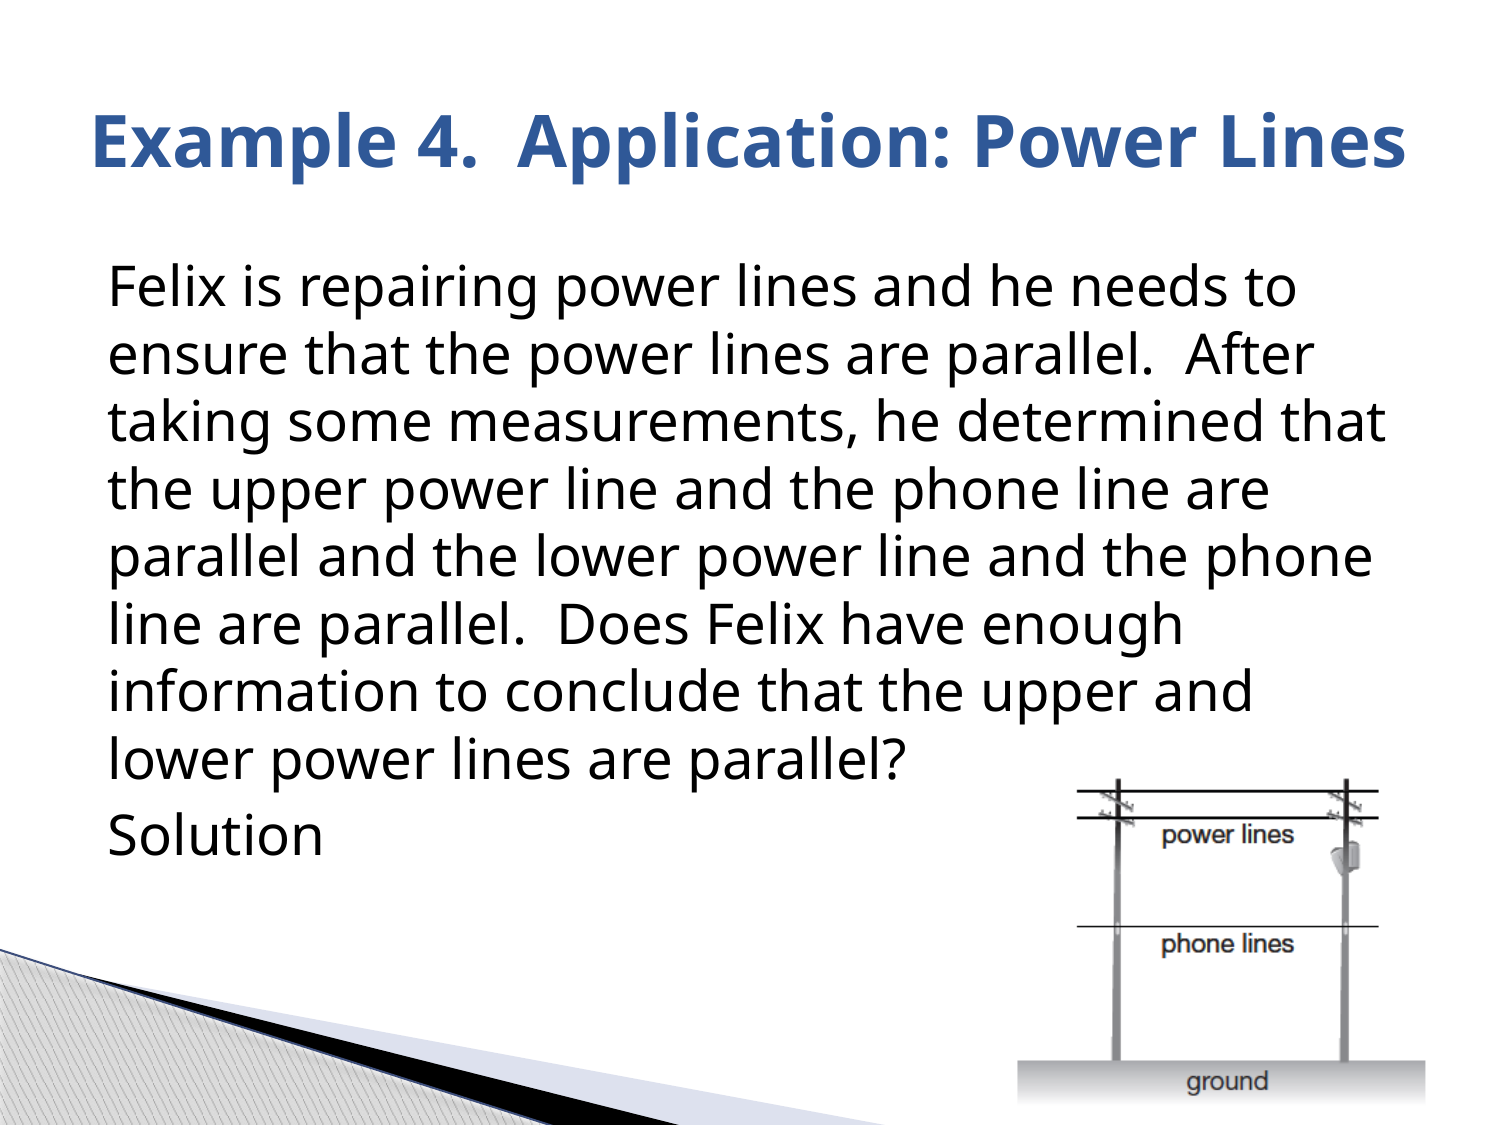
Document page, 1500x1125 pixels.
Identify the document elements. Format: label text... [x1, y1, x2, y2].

title Example 4. Application: Power Lines [75, 45, 1425, 233]
list Felix is repairing power lines and he needs to ensure that the power lines are parallel. After taking some measurements, he determined that the upper power line and the phone line are parallel and the lower power line and the phone line are parallel. Does Felix have enough information to conclude that the upper and lower power lines are parallel? Solution [75, 243, 1425, 986]
picture [1012, 762, 1443, 1120]
